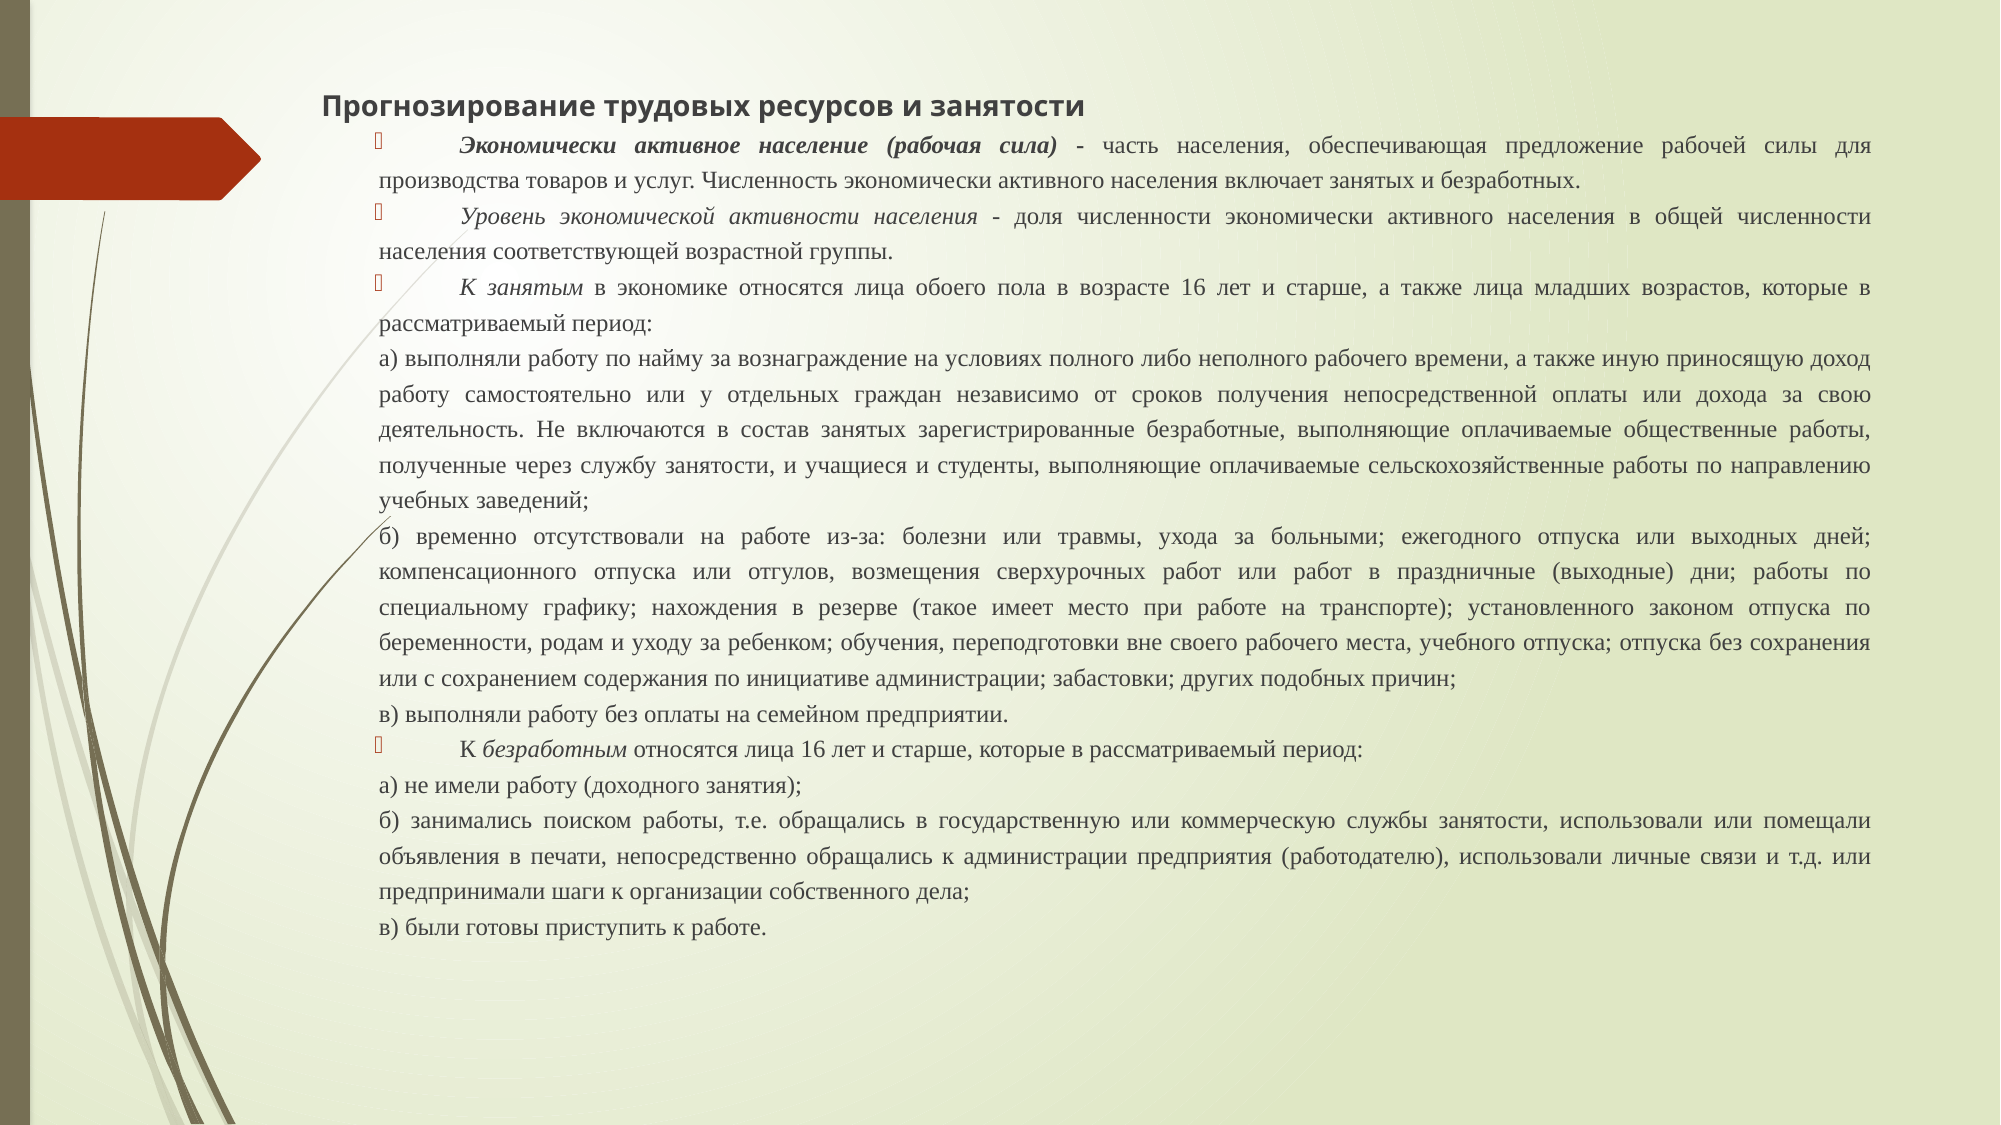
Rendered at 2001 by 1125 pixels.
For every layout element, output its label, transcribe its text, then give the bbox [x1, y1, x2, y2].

list Прогнозирование трудовых ресурсов и занятости Экономически активное население (рабочая сила) - часть населения, обеспечивающая предложение рабочей силы для производства товаров и услуг. Численность экономически активного населения включает занятых и безработных. Уровень экономической активности населения - доля численности экономически активного населения в общей численности населения соответствующей возрастной группы. К занятым в экономике относятся лица обоего пола в возрасте 16 лет и старше, а также лица младших возрастов, которые в рассматриваемый период: а) выполняли работу по найму за вознаграждение на условиях полного либо неполного рабочего времени, а также иную приносящую доход работу самостоятельно или у отдельных граждан независимо от сроков получения непосредственной оплаты или дохода за свою деятельность. Не включаются в состав занятых зарегистрированные безработные, выполняющие оплачиваемые общественные работы, полученные через службу занятости, и учащиеся и студенты, выполняющие оплачиваемые сельскохозяйственные работы по направлению учебных заведений; б) временно отсутствовали на работе из-за: болезни или травмы, ухода за больными; ежегодного отпуска или выходных дней; компенсационного отпуска или отгулов, возмещения сверхурочных работ или работ в праздничные (выходные) дни; работы по специальному графику; нахождения в резерве (такое имеет место при работе на транспорте); установленного законом отпуска по беременности, родам и уходу за ребенком; обучения, переподготовки вне своего рабочего места, учебного отпуска; отпуска без сохранения или с сохранением содержания по инициативе администрации; забастовки; других подобных причин; в) выполняли работу без оплаты на семейном предприятии. К безработным относятся лица 16 лет и старше, которые в рассматриваемый период: а) не имели работу (доходного занятия); б) занимались поиском работы, т.е. обращались в государственную или коммерческую службы занятости, использовали или помещали объявления в печати, непосредственно обращались к администрации предприятия (работодателю), использовали личные связи и т.д. или предпринимали шаги к организации собственного дела; в) были готовы приступить к работе. [306, 80, 1888, 970]
